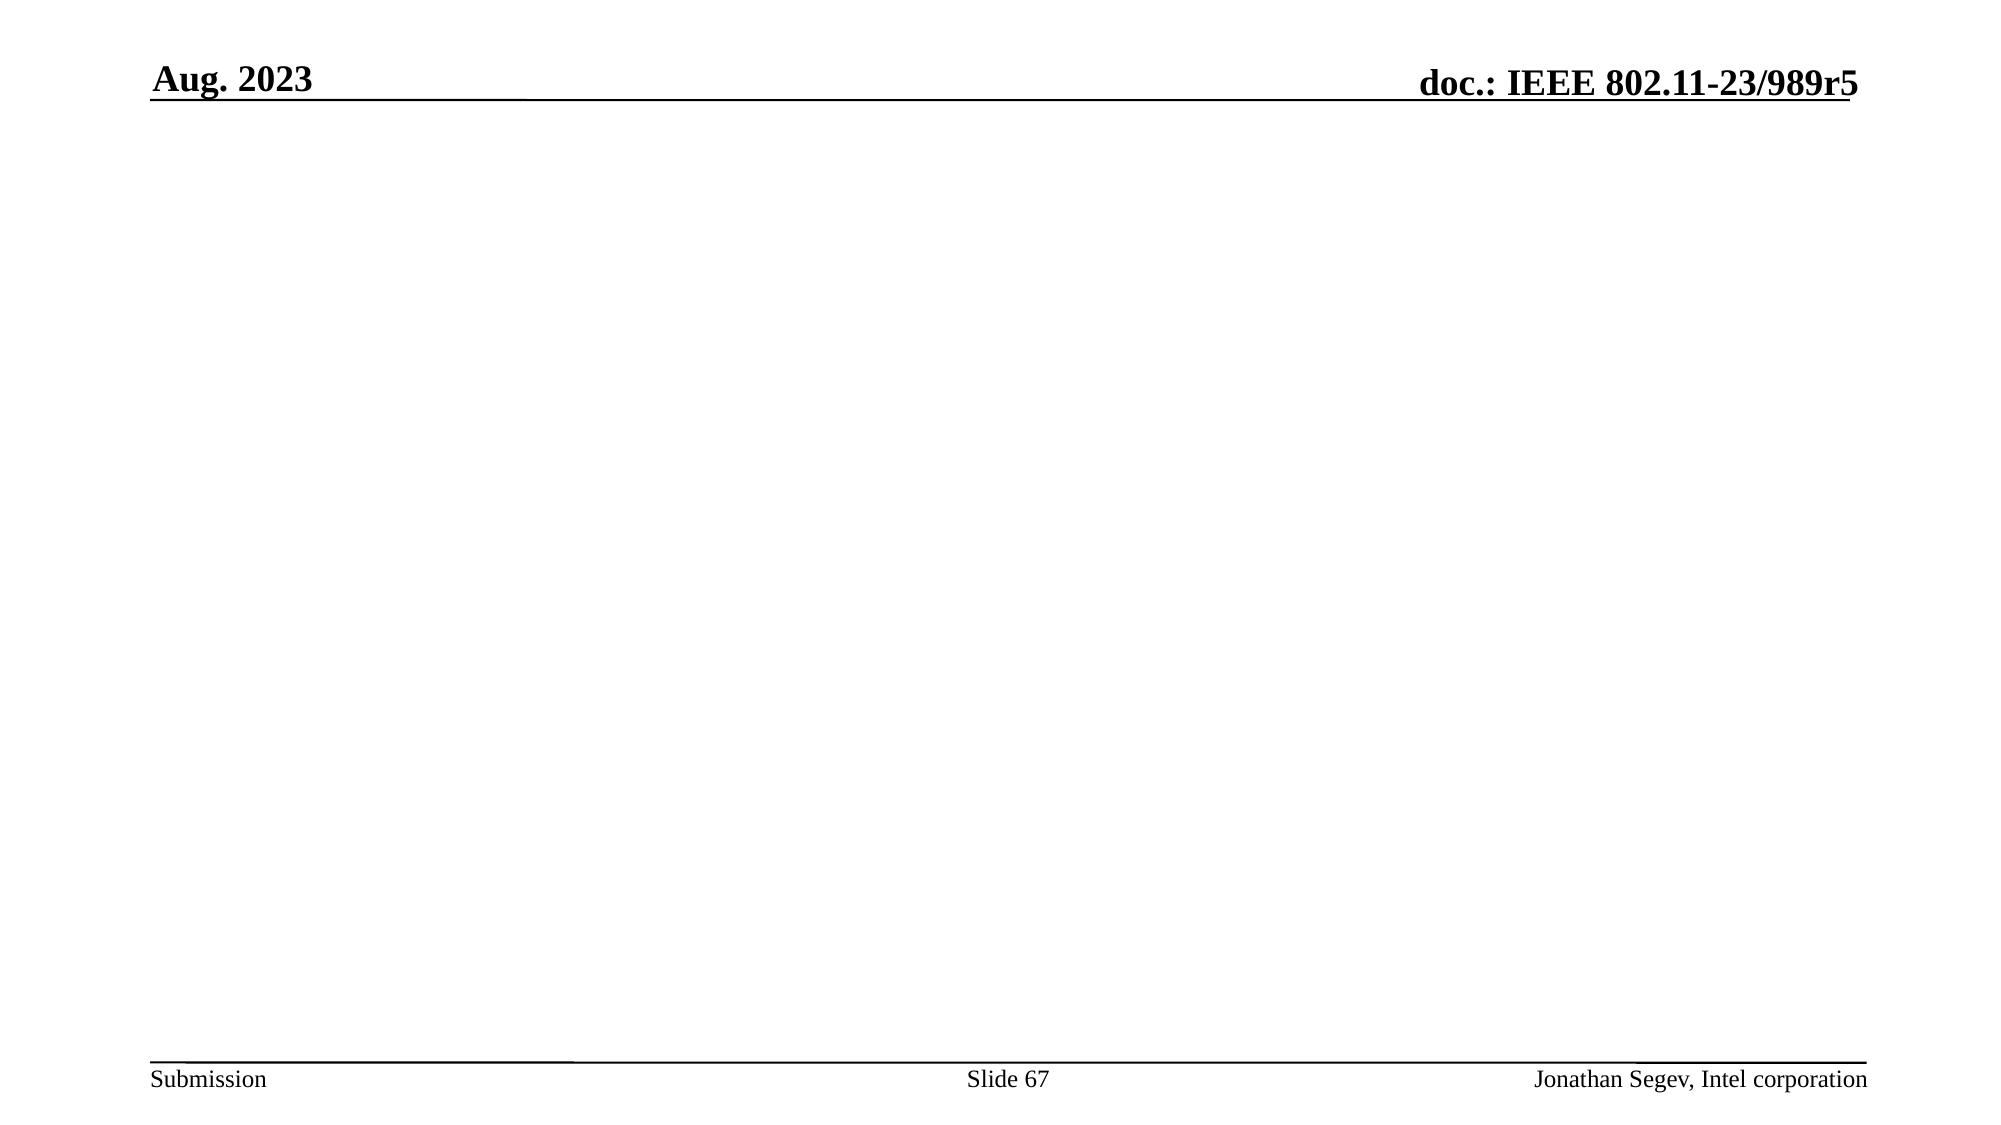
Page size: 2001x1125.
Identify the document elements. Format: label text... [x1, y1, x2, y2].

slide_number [152, 54, 563, 100]
footer Jonathan Segev, Intel corporation [1171, 1061, 1869, 1093]
slide_number Slide 67 [950, 1061, 1067, 1123]
